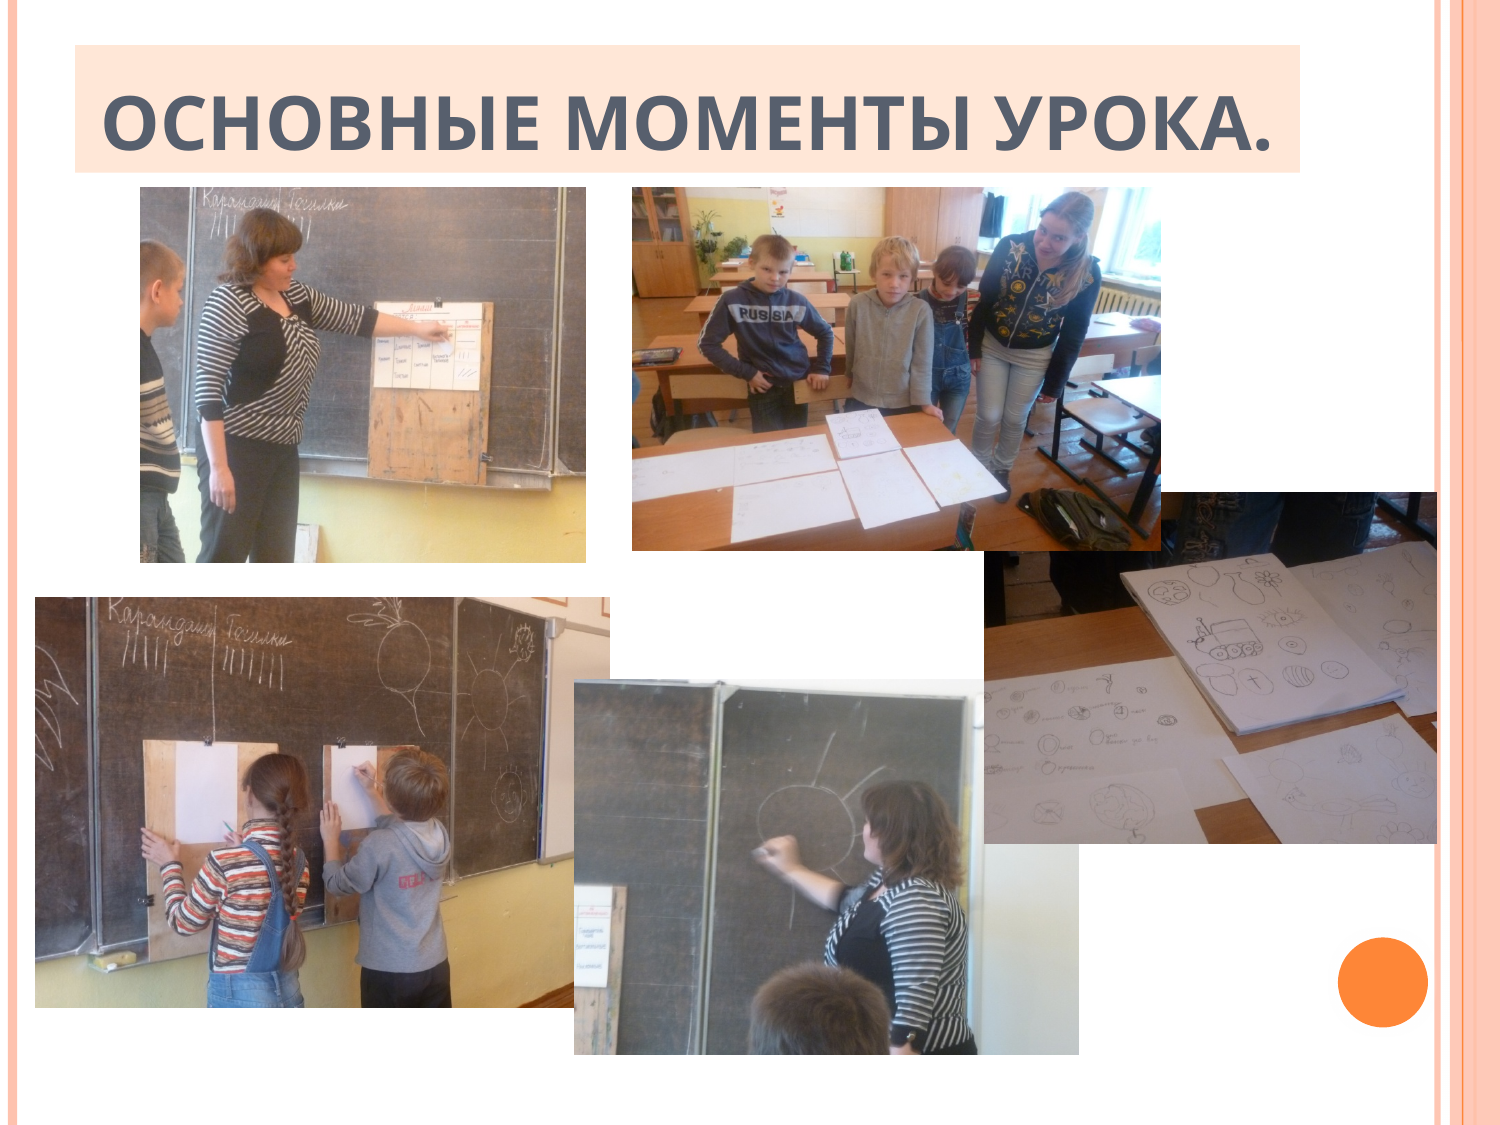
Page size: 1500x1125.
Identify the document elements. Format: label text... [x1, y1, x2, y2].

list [140, 186, 587, 563]
picture [632, 186, 1161, 552]
picture [573, 679, 1079, 1056]
picture [34, 597, 610, 1009]
title Основные моменты урока. [75, 45, 1300, 173]
picture [983, 491, 1438, 845]
